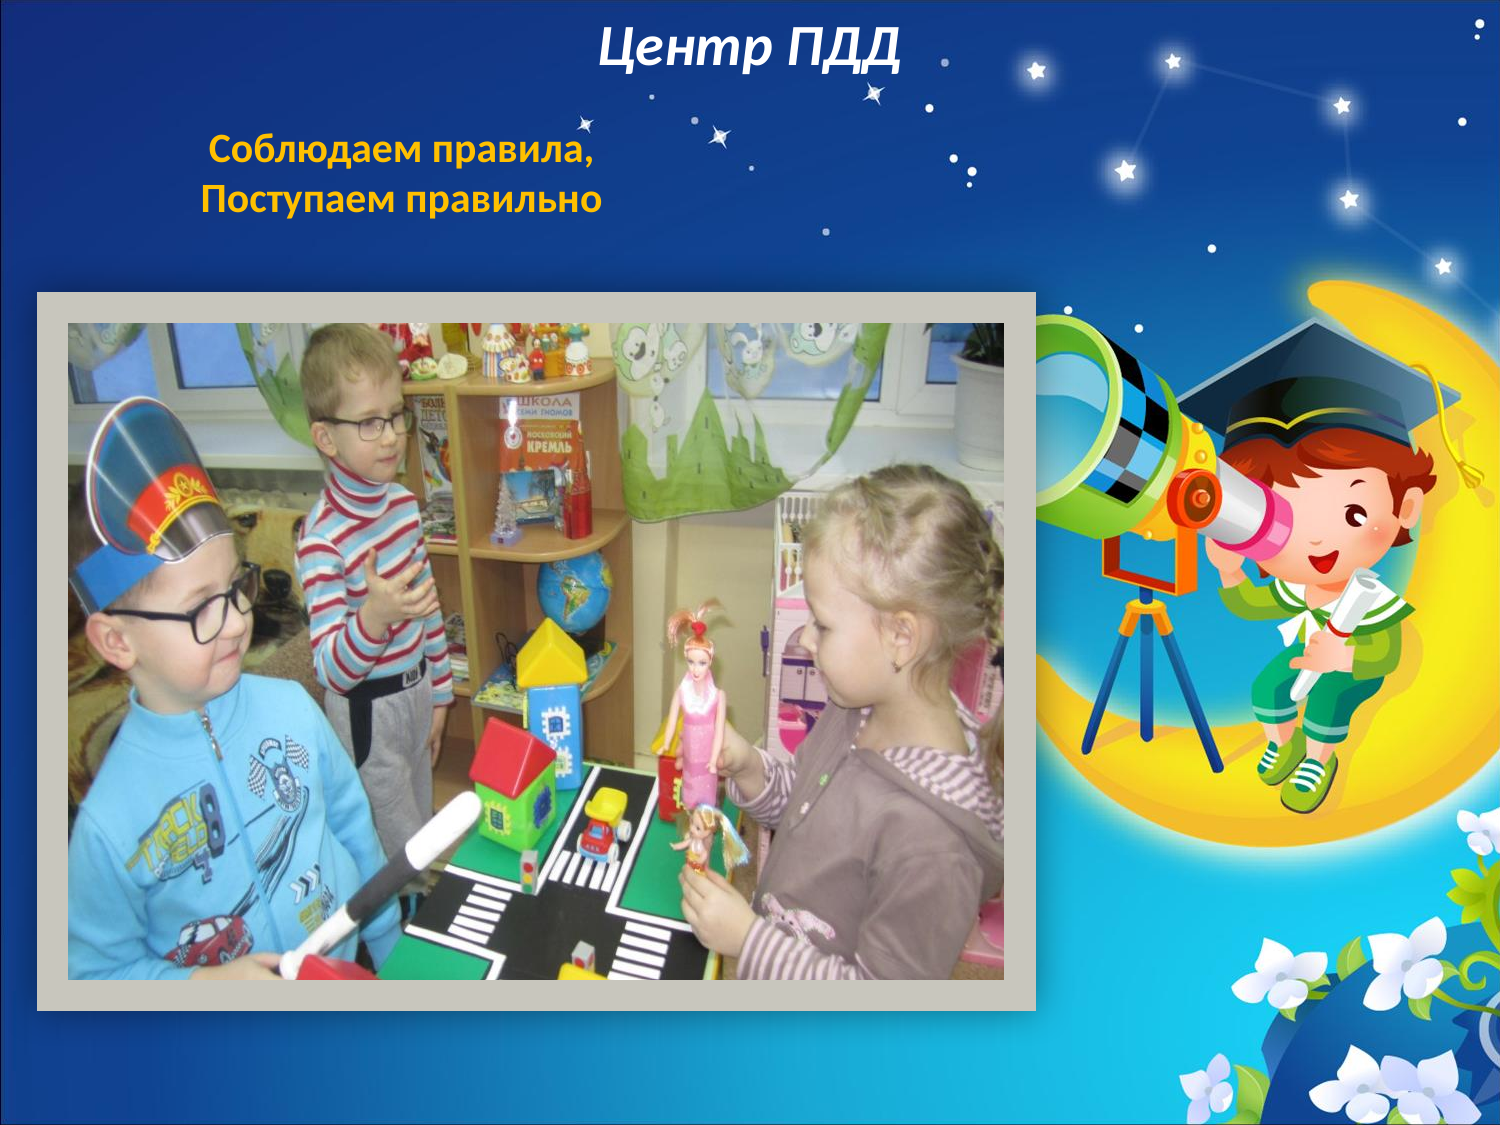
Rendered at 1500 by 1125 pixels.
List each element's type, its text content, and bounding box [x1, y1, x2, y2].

text_box Соблюдаем правила, Поступаем правильно [144, 112, 659, 228]
text_box Центр ПДД [0, 0, 1500, 85]
picture [0, 85, 1500, 1125]
